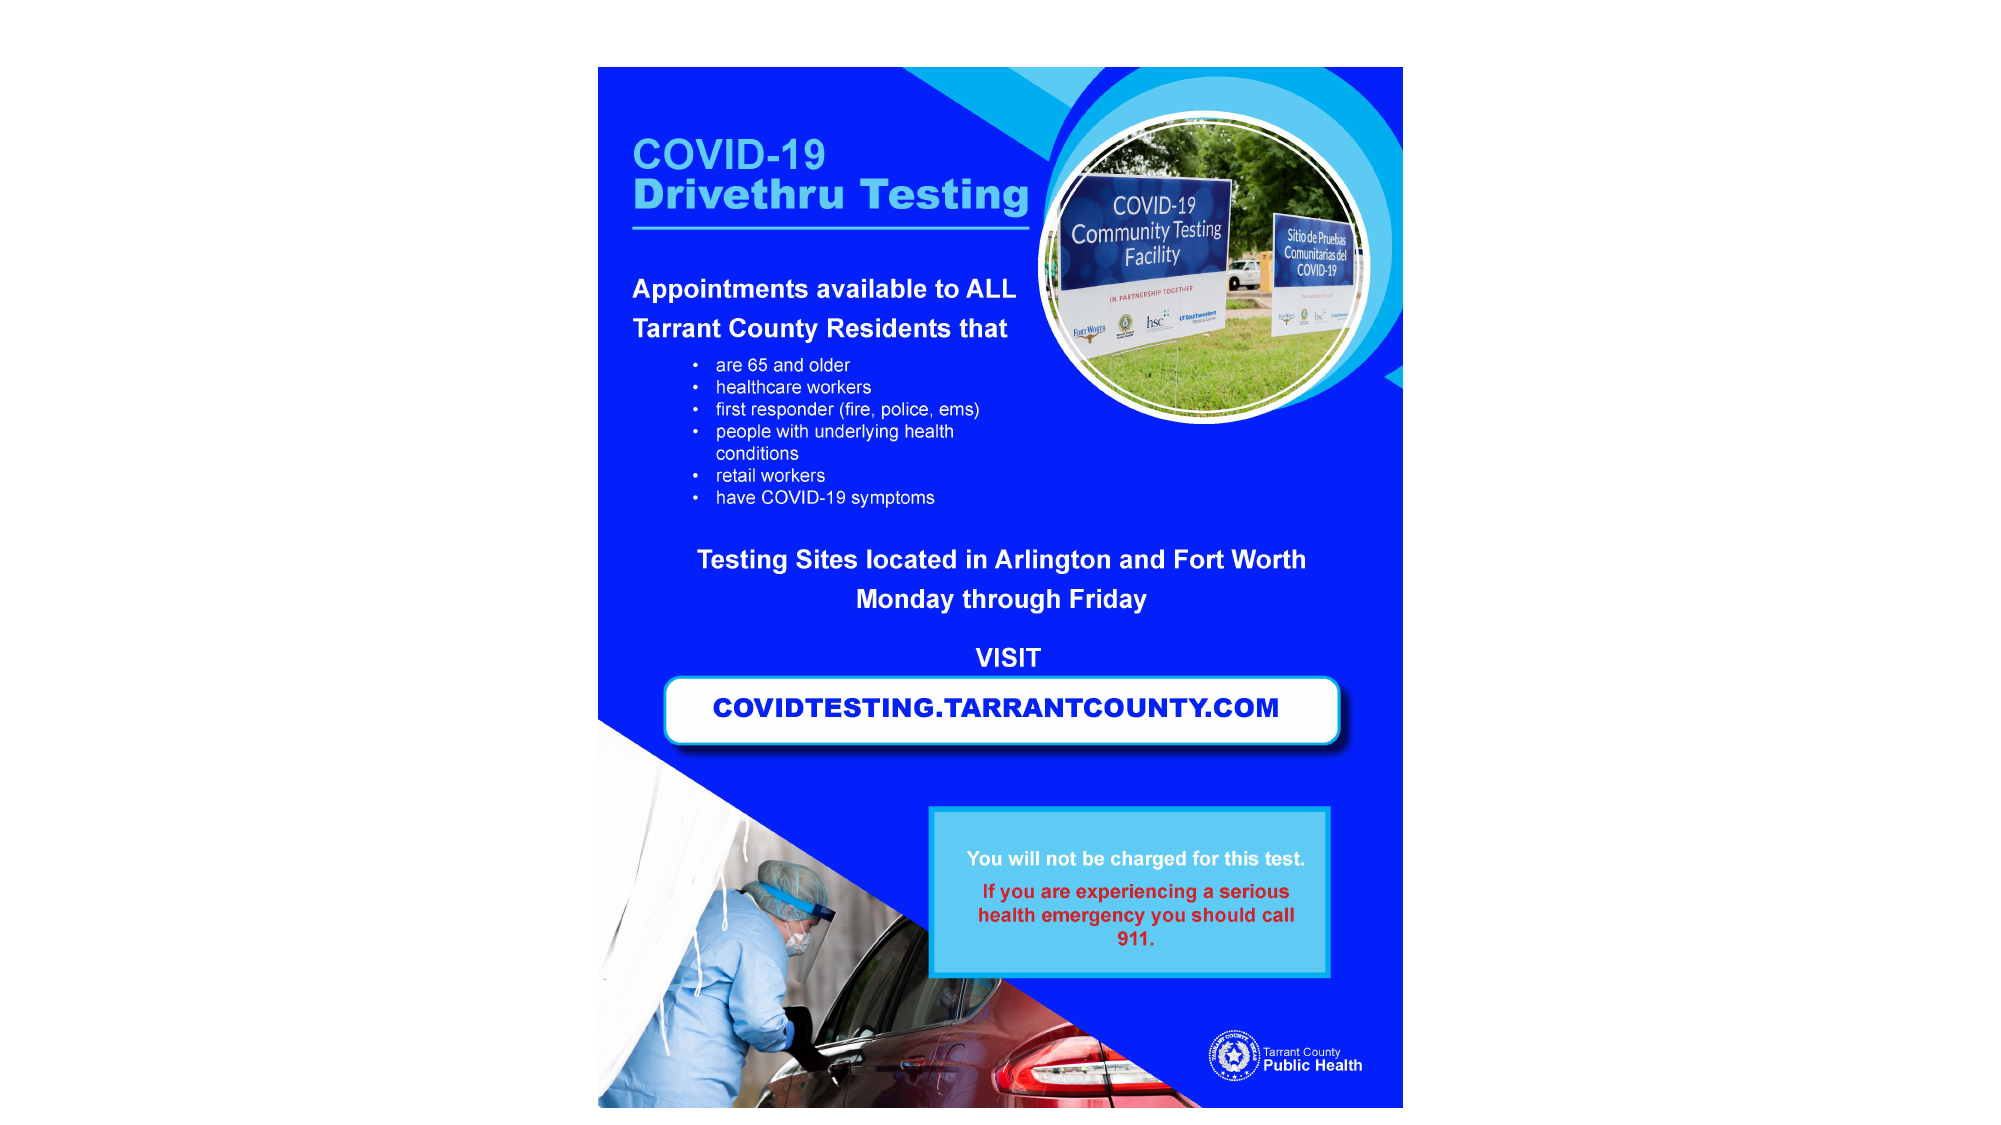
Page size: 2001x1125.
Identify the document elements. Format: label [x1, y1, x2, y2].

picture [598, 67, 1403, 1108]
picture [1326, 67, 1403, 148]
